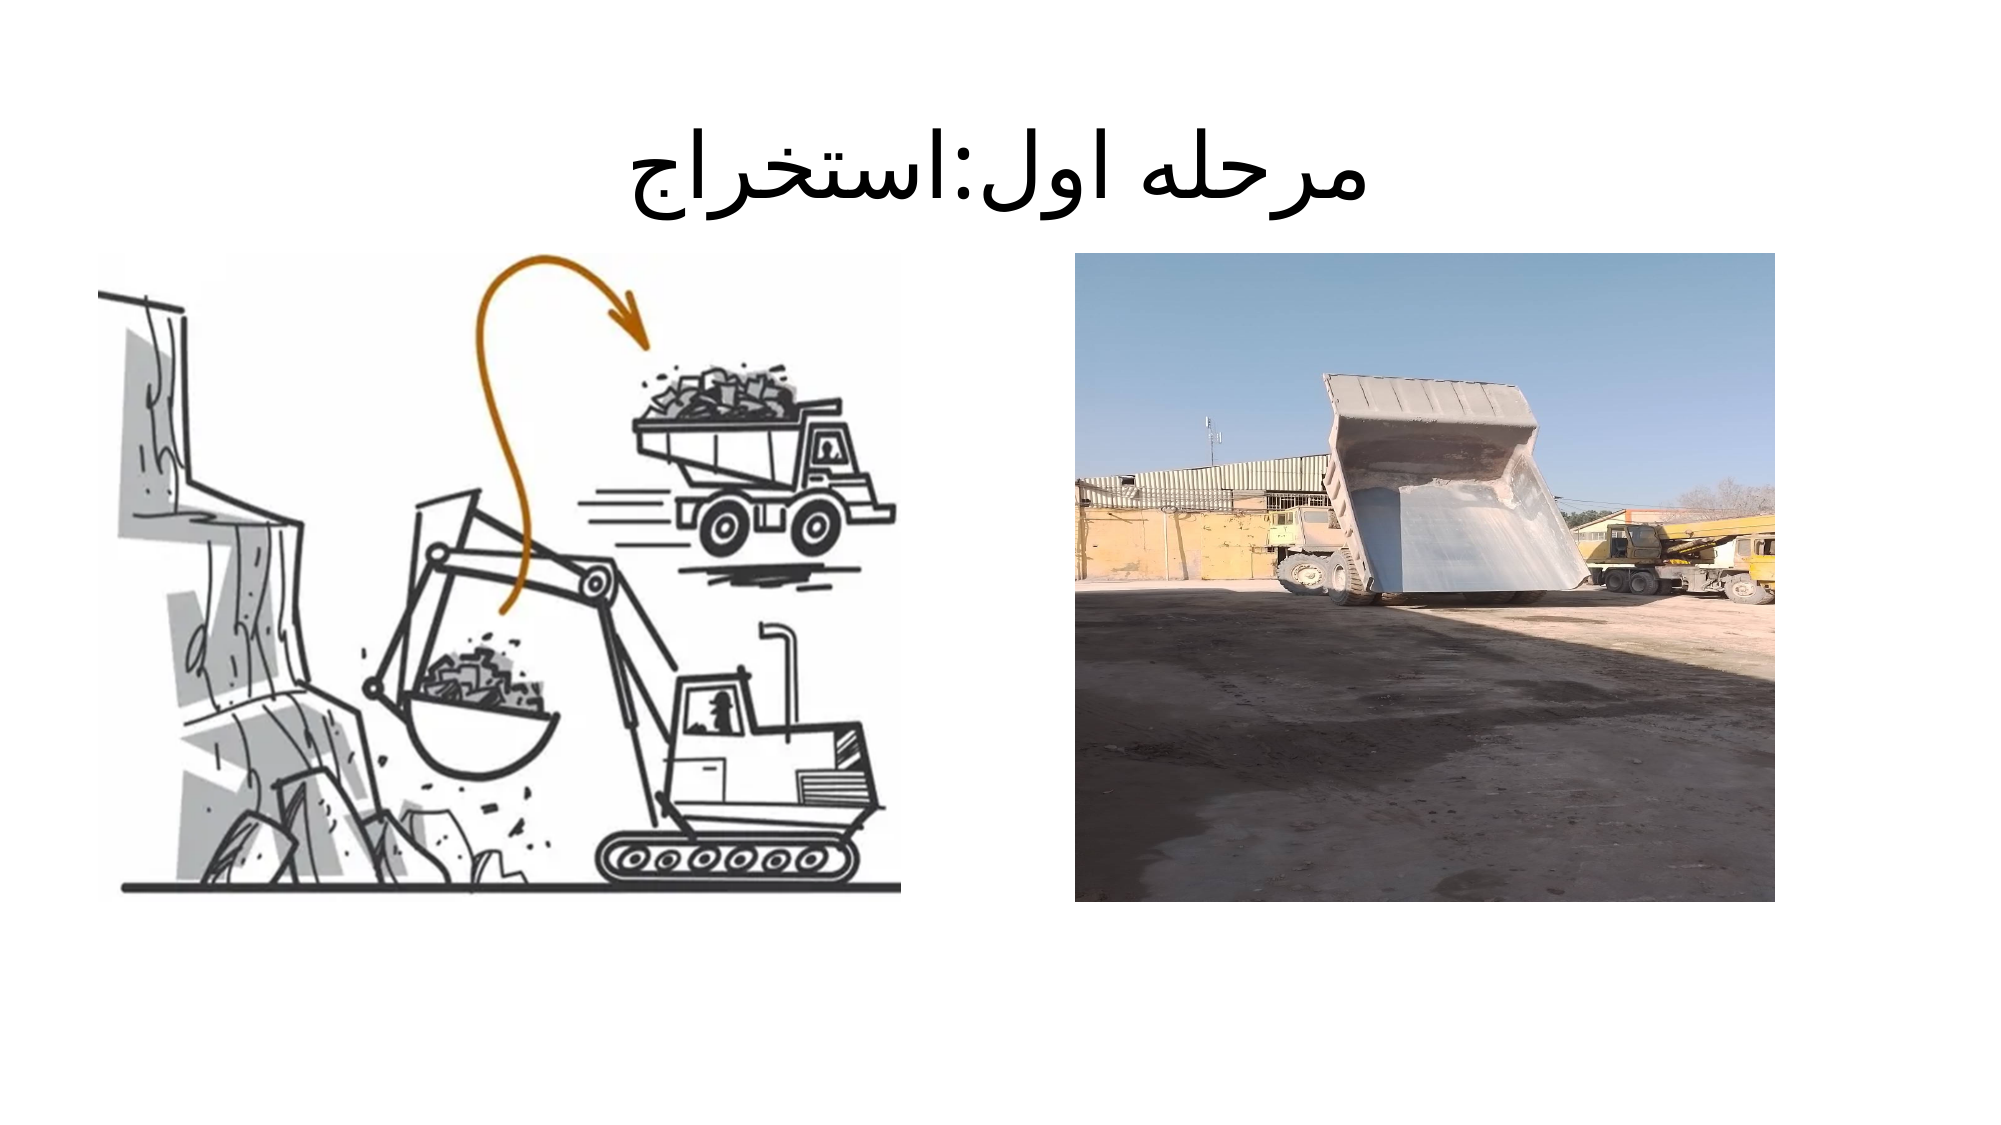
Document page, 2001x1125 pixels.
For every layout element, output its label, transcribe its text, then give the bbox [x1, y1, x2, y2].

title مرحله اول:استخراج [137, 59, 1863, 278]
picture [98, 253, 901, 902]
picture [1075, 253, 1775, 902]
